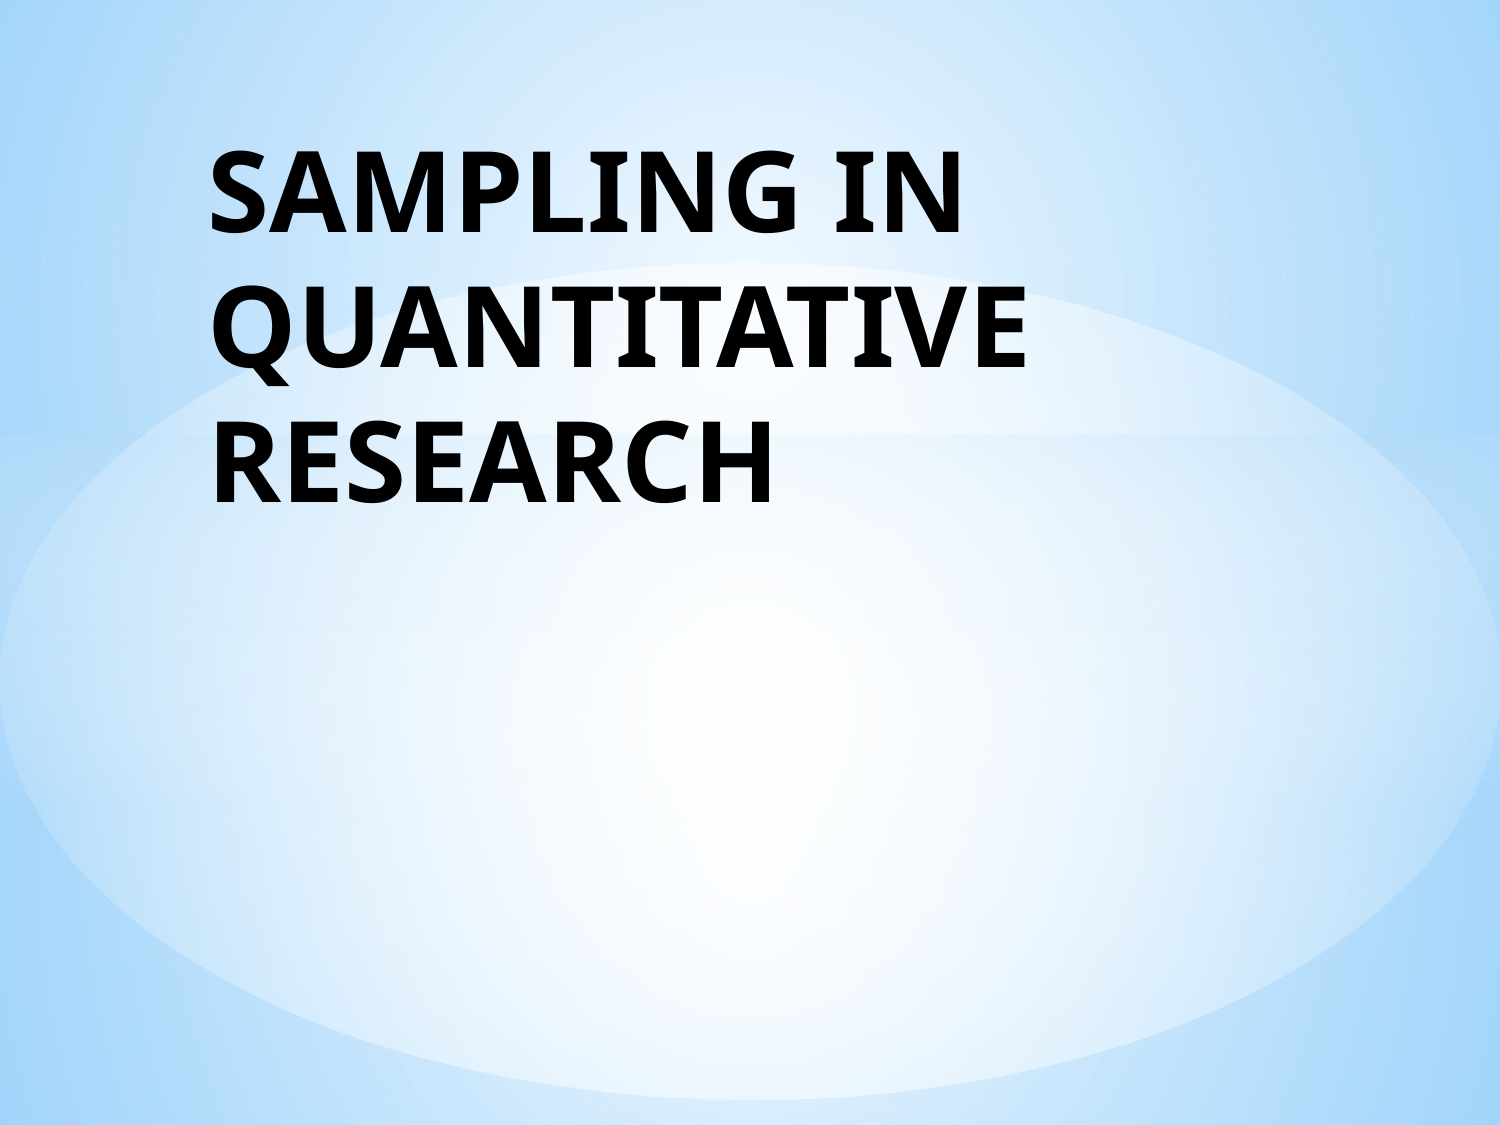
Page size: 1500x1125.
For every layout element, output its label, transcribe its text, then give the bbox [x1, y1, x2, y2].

title SAMPLING IN QUANTITATIVE RESEARCH [162, 112, 1288, 588]
